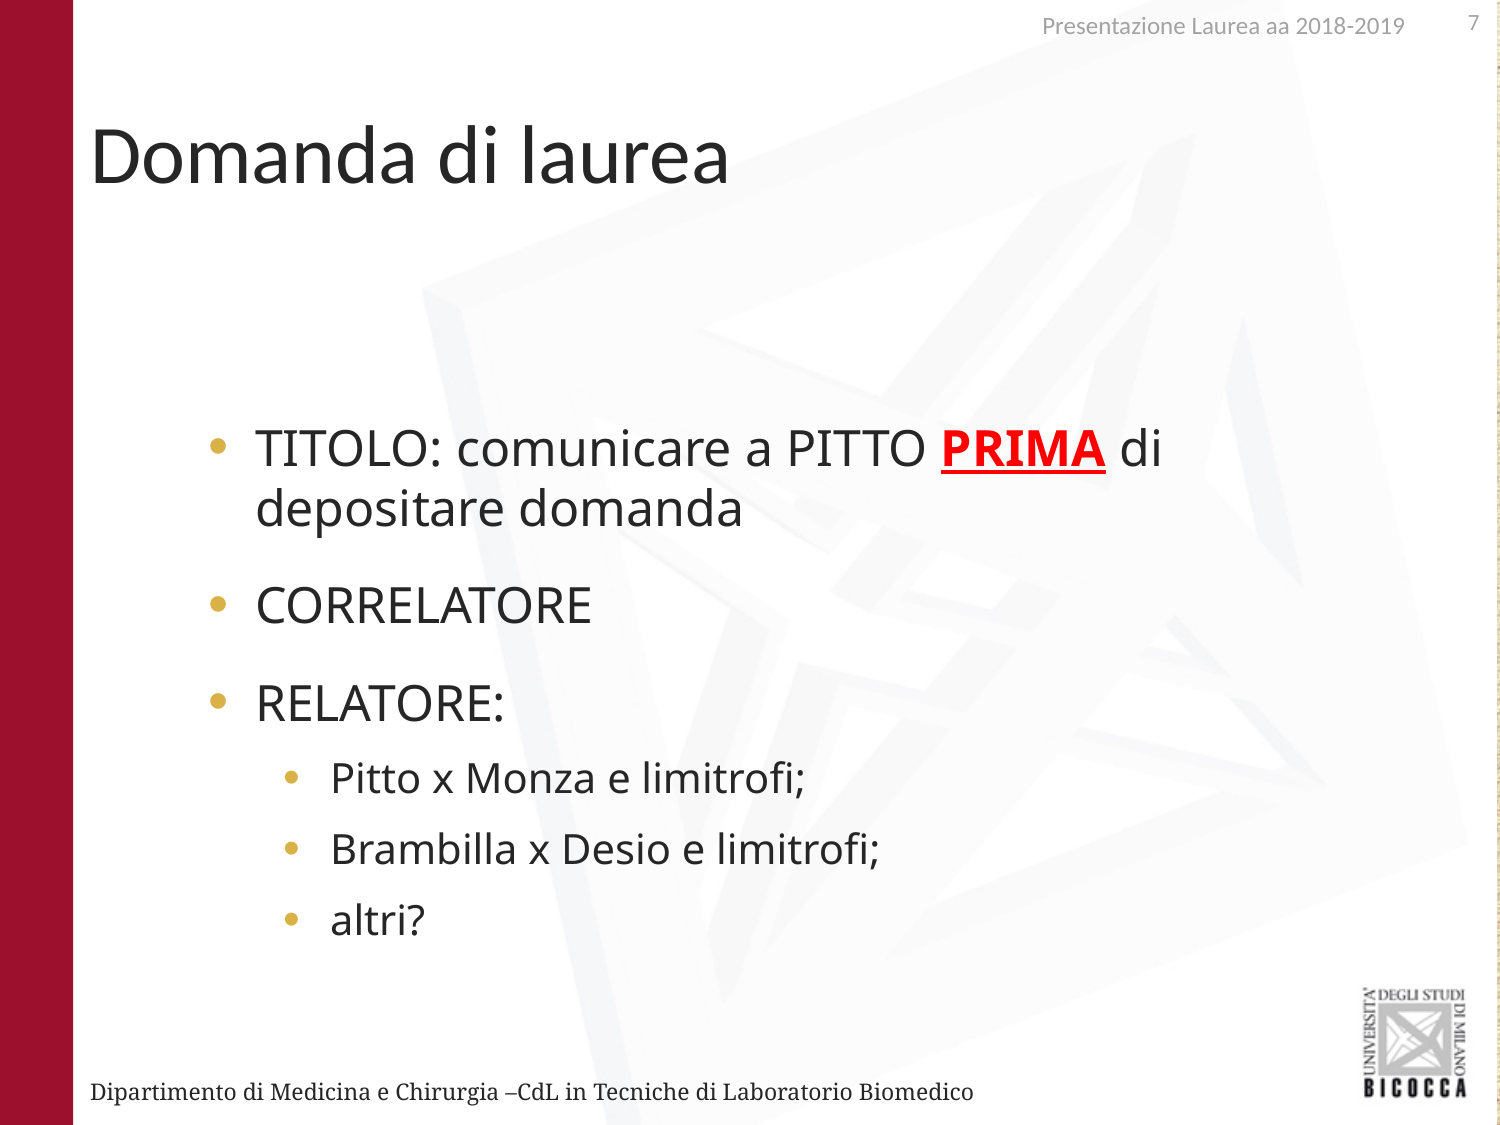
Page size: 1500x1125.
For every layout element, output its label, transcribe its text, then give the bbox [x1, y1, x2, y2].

list Dipartimento di Medicina e Chirurgia –CdL in Tecniche di Laboratorio Biomedico [75, 1070, 1341, 1114]
list Presentazione Laurea aa 2018-2019 [358, 2, 1422, 49]
title Domanda di laurea [75, 56, 1425, 244]
list TITOLO: comunicare a PITTO PRIMA di depositare domanda CORRELATORE RELATORE: Pitto x Monza e limitrofi; Brambilla x Desio e limitrofi; altri? [193, 408, 1309, 974]
picture [74, 0, 1500, 1125]
